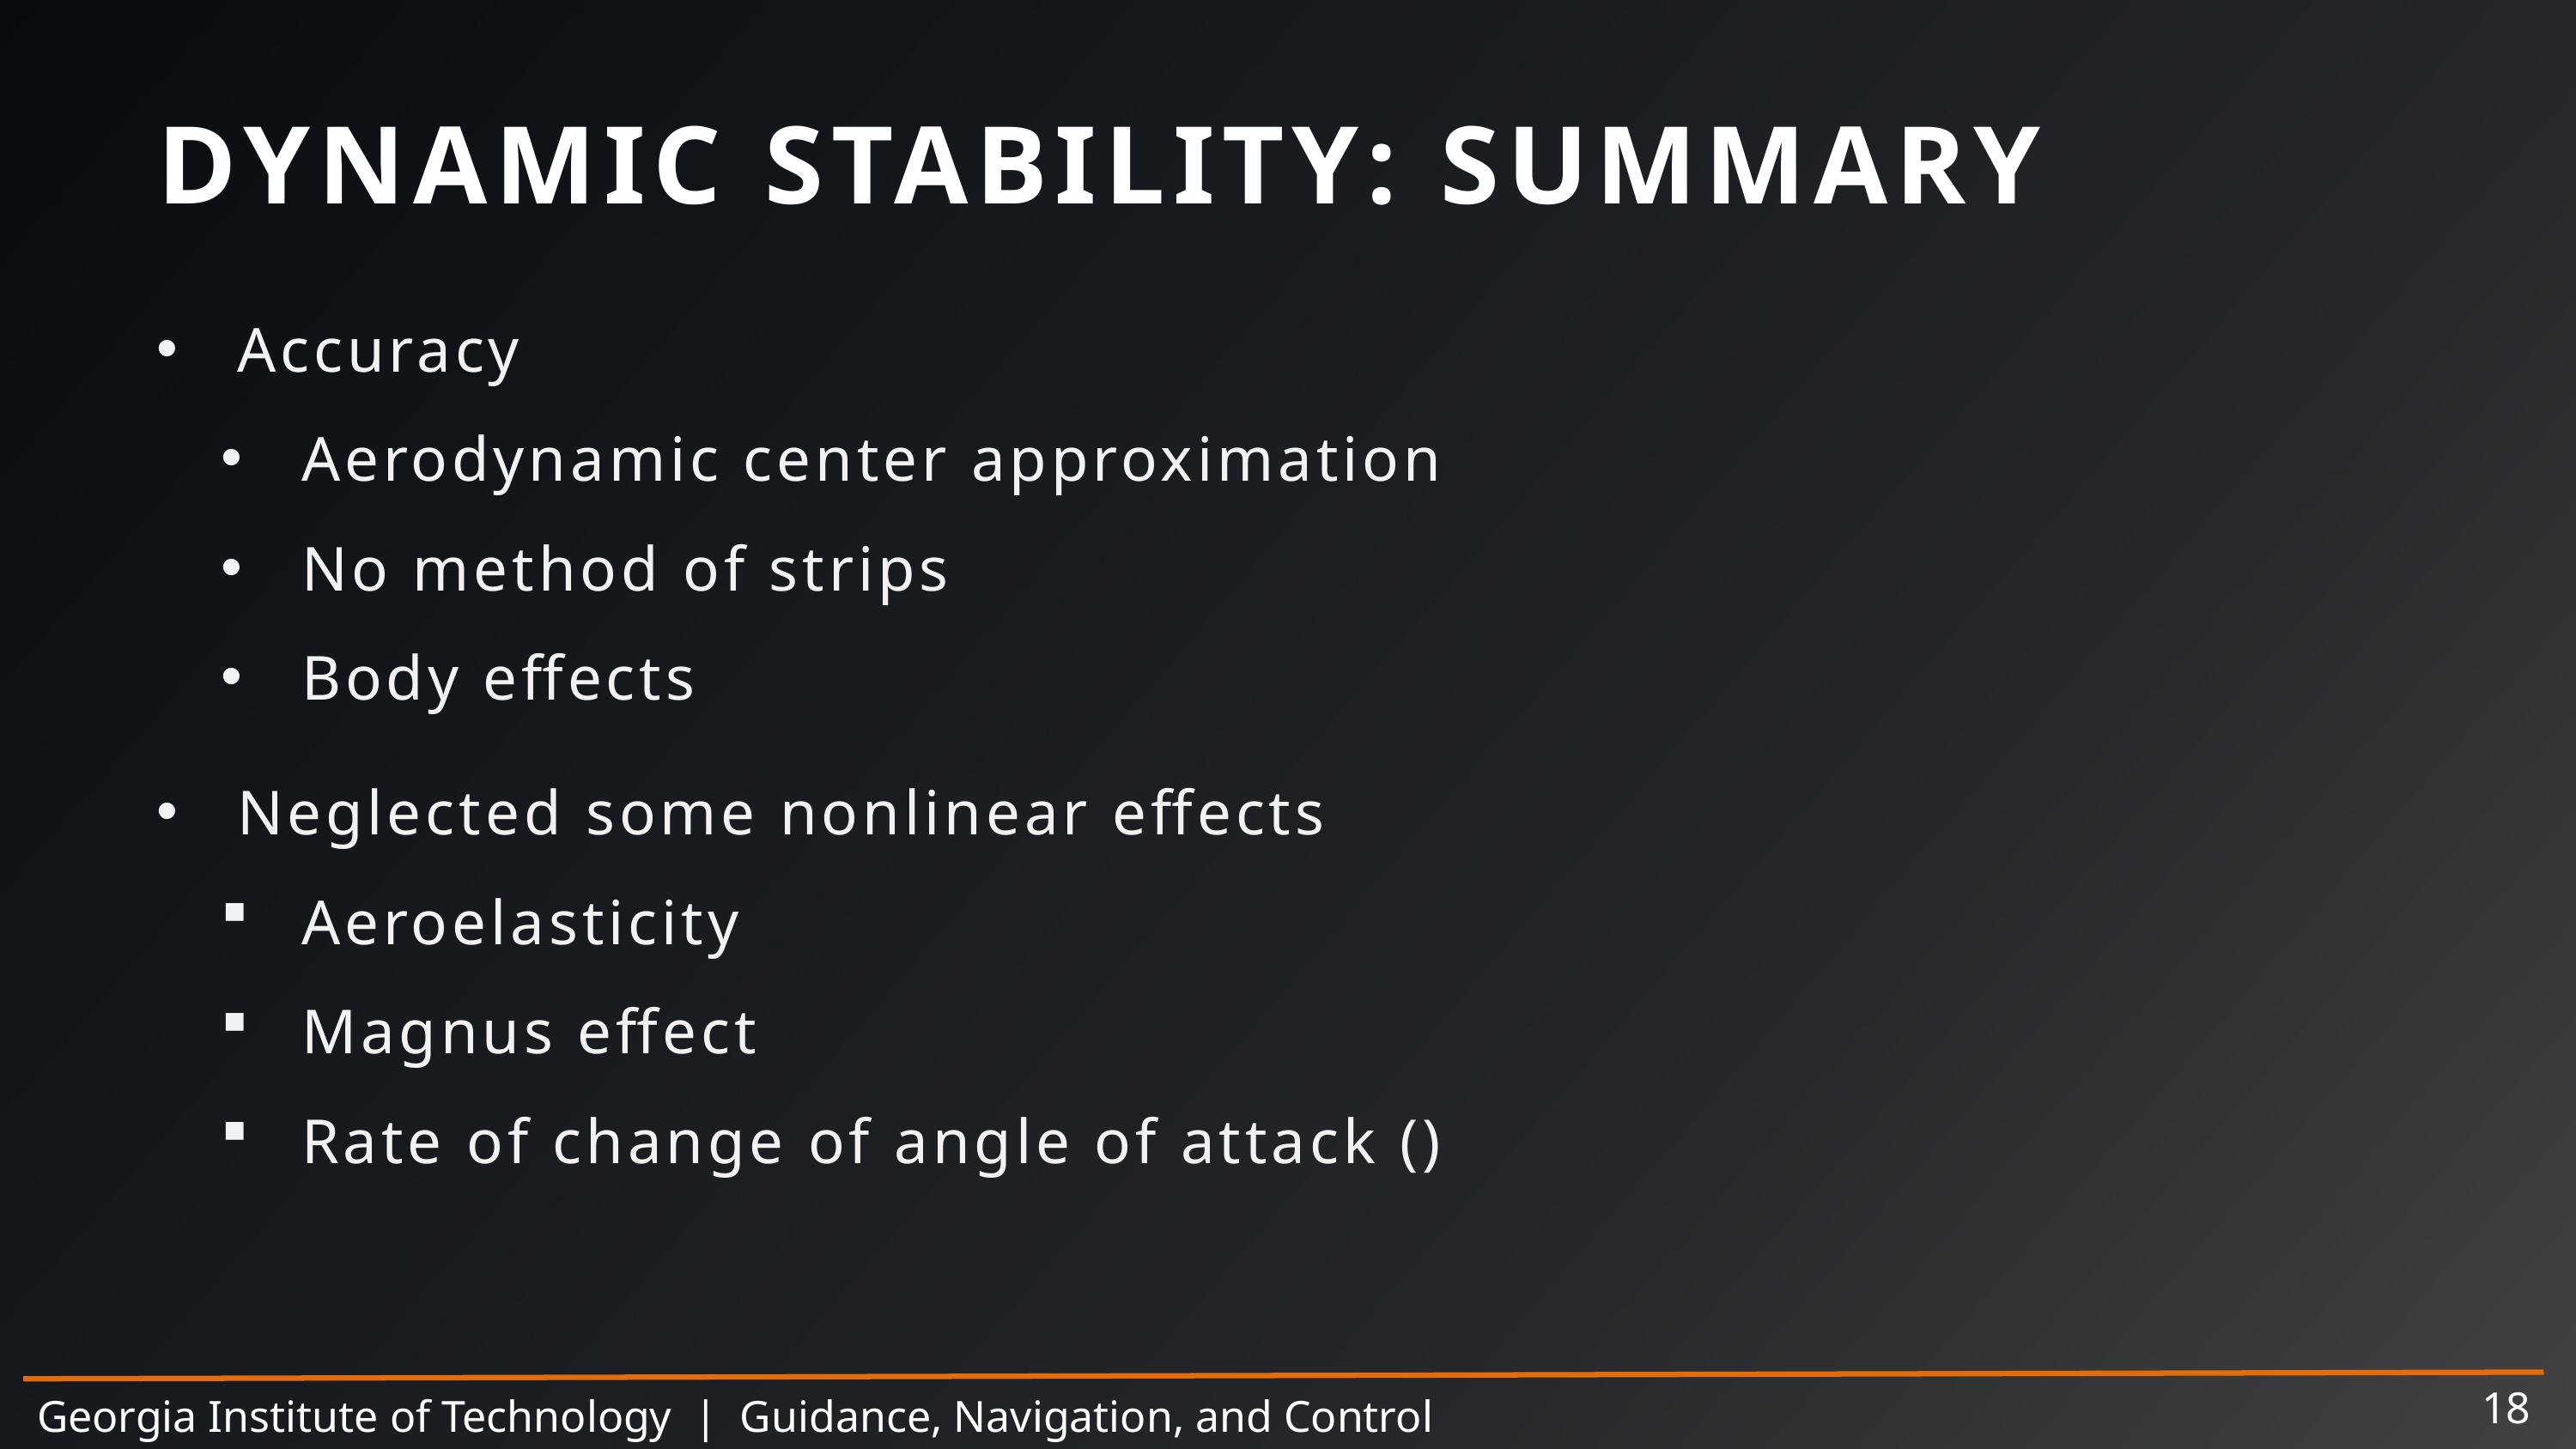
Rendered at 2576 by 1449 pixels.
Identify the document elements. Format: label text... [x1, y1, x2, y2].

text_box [22, 1371, 2544, 1379]
text_box [0, 0, 2576, 1449]
text_box Accuracy Aerodynamic center approximation No method of strips Body effects [143, 268, 1634, 828]
text_box DYNAMIC STABILITY: SUMMARY [157, 134, 2209, 226]
slide_number 18 [2243, 1379, 2544, 1430]
footer Georgia Institute of Technology | Guidance, Navigation, and Control [24, 1379, 1555, 1441]
